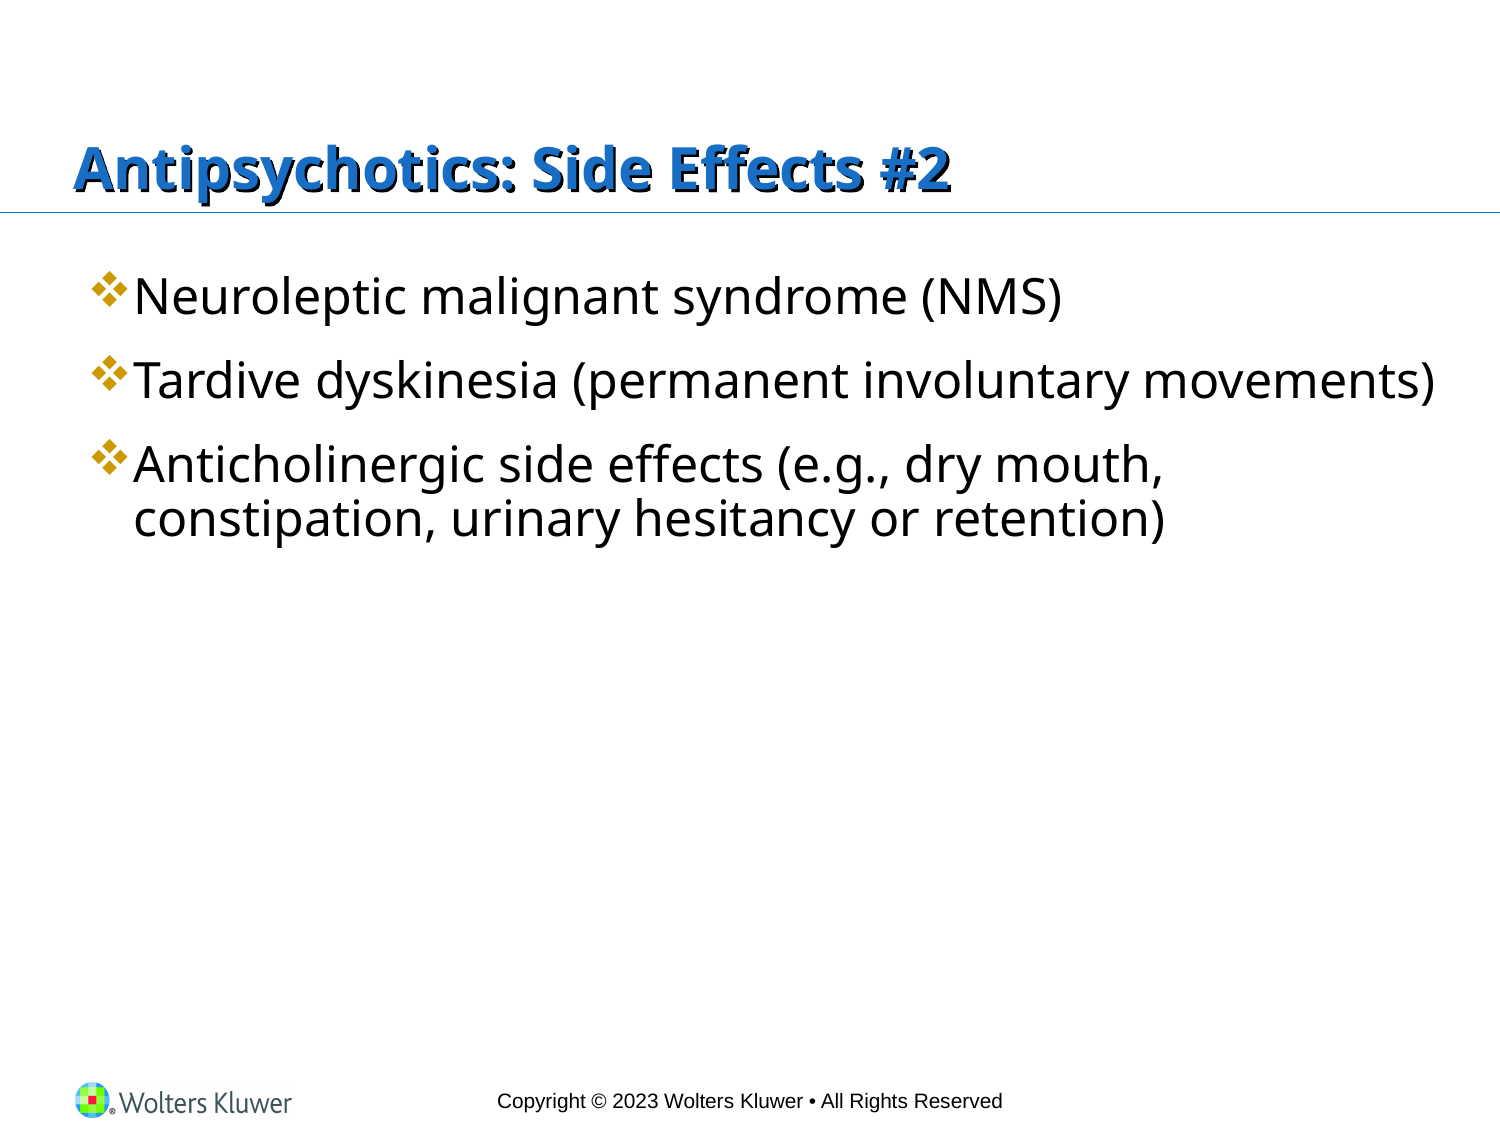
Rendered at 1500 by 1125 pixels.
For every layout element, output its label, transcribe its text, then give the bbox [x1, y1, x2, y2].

list Neuroleptic malignant syndrome (NMS) Tardive dyskinesia (permanent involuntary movements) Anticholinergic side effects (e.g., dry mouth, constipation, urinary hesitancy or retention) [72, 263, 1486, 869]
picture [75, 1082, 292, 1118]
title Antipsychotics: Side Effects #2 [73, 138, 1472, 203]
